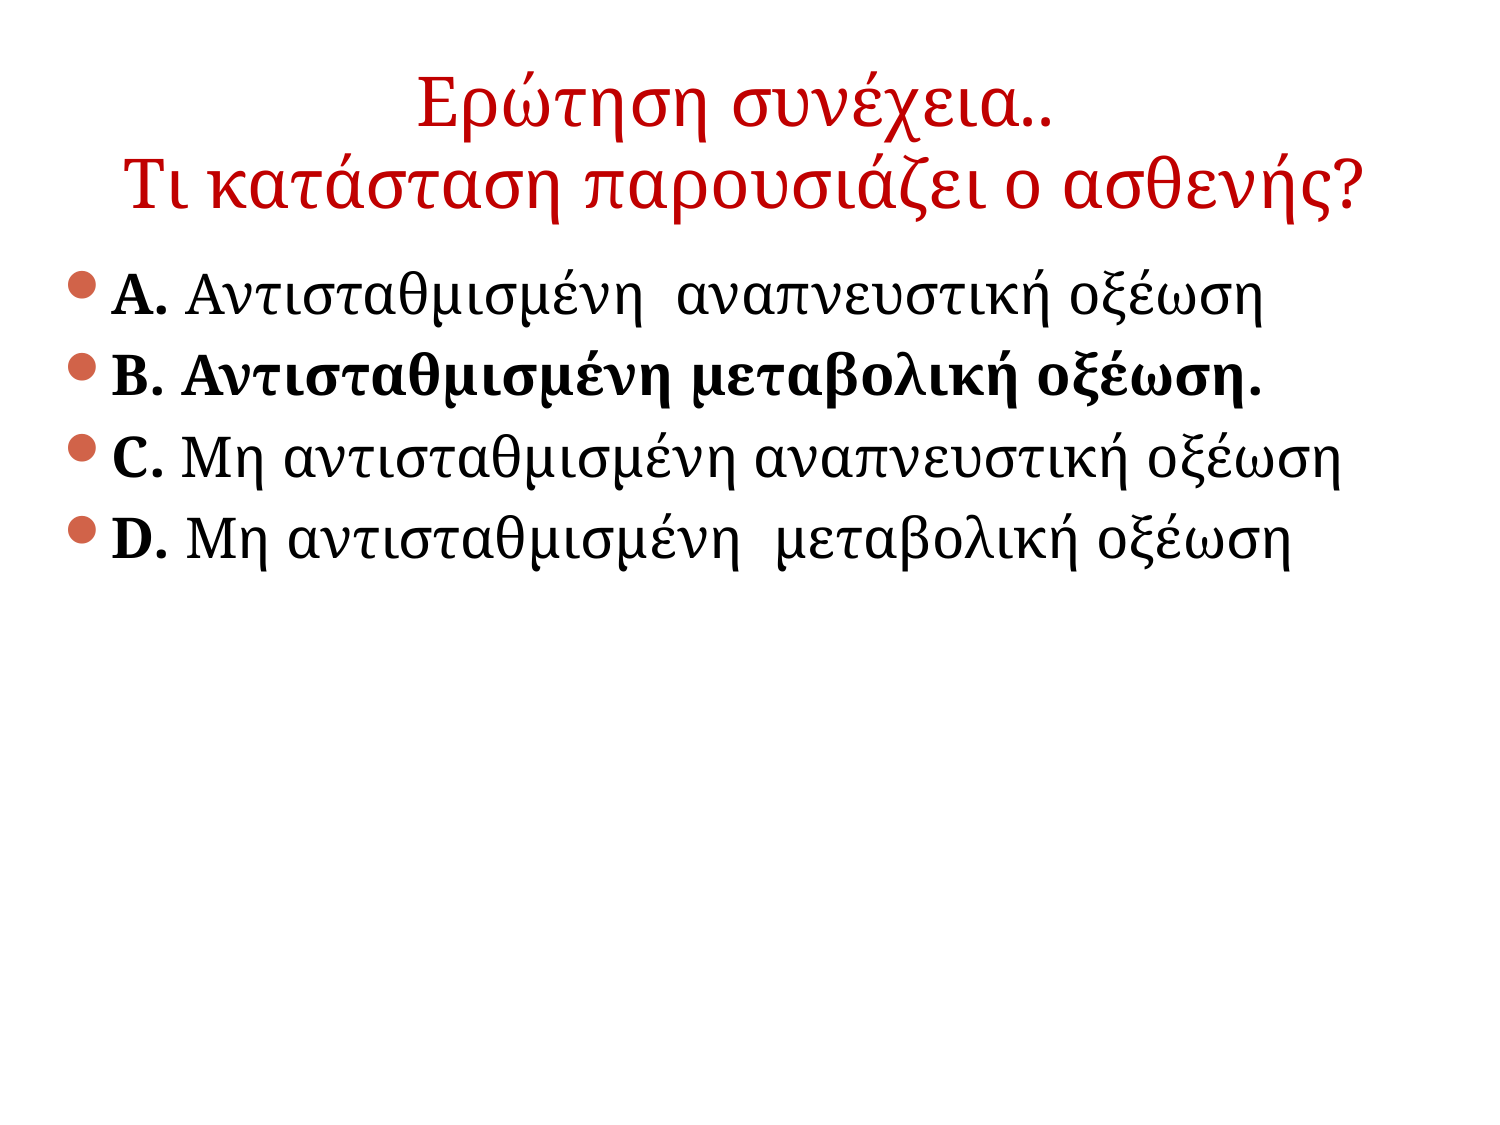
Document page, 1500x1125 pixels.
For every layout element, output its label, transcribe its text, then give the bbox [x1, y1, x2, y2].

text_box A. Αντισταθμισμένη αναπνευστική οξέωση B. Αντισταθμισμένη μεταβολική οξέωση. C. Μη αντισταθμισμένη αναπνευστική οξέωση D. Μη αντισταθμισμένη μεταβολική οξέωση [49, 250, 1445, 1001]
text_box Ερώτηση συνέχεια.. Τι κατάσταση παρουσιάζει ο ασθενής? [44, 67, 1445, 230]
